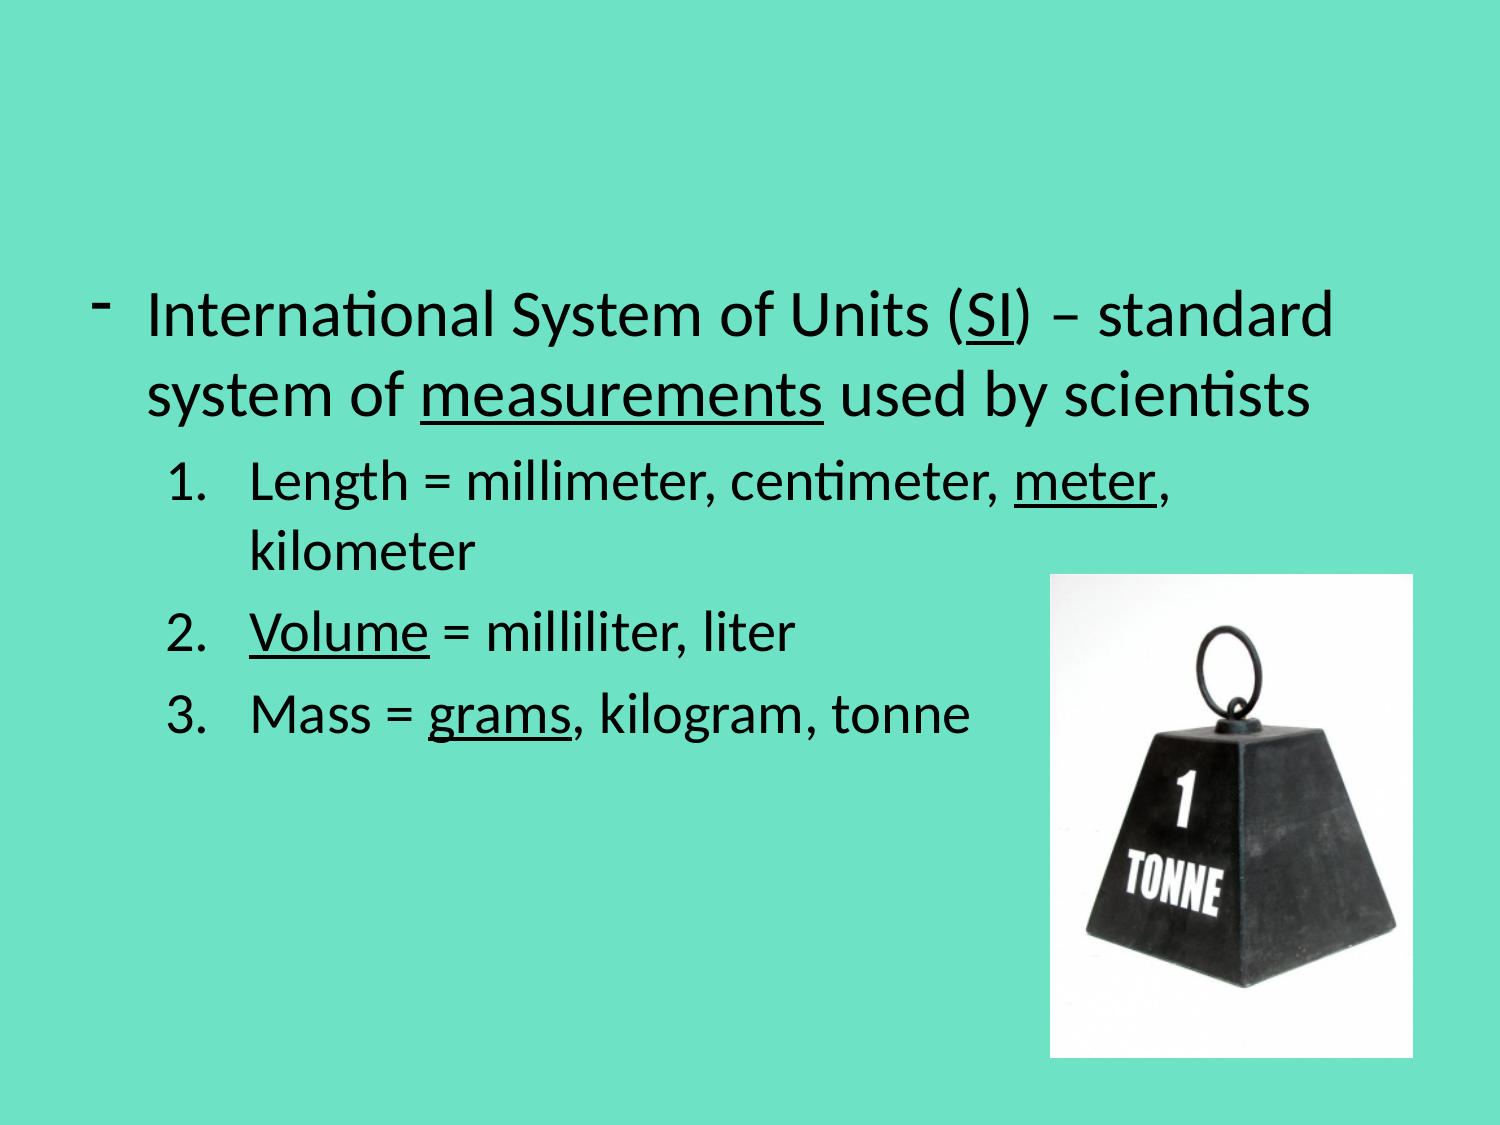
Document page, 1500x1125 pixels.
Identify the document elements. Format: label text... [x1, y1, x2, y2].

picture [1049, 574, 1413, 1059]
list International System of Units (SI) – standard system of measurements used by scientists Length = millimeter, centimeter, meter, kilometer Volume = milliliter, liter Mass = grams, kilogram, tonne [75, 262, 1425, 1005]
